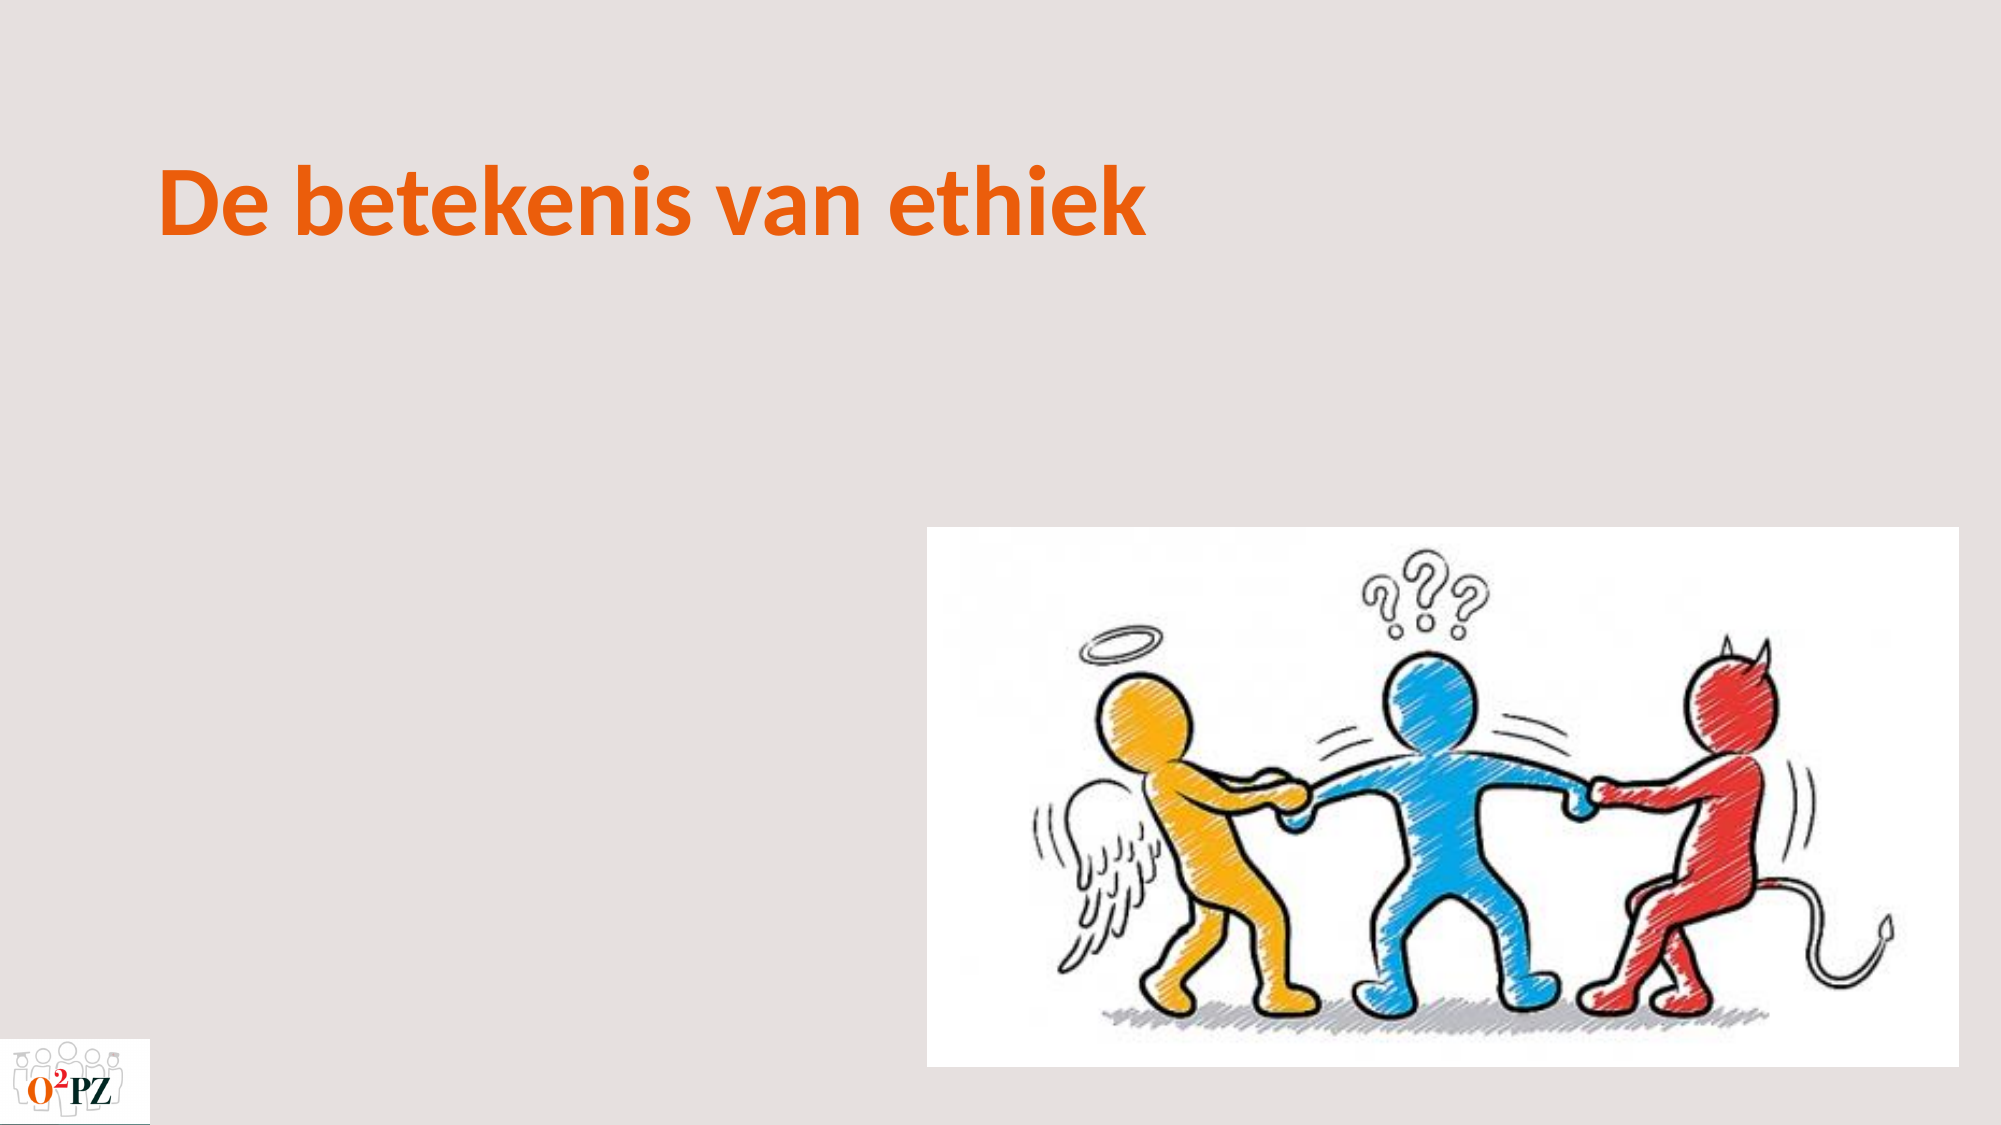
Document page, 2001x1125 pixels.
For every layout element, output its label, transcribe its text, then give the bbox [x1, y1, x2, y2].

list De betekenis van ethiek [142, 141, 1458, 302]
picture [0, 1039, 150, 1125]
picture [927, 527, 1959, 1067]
